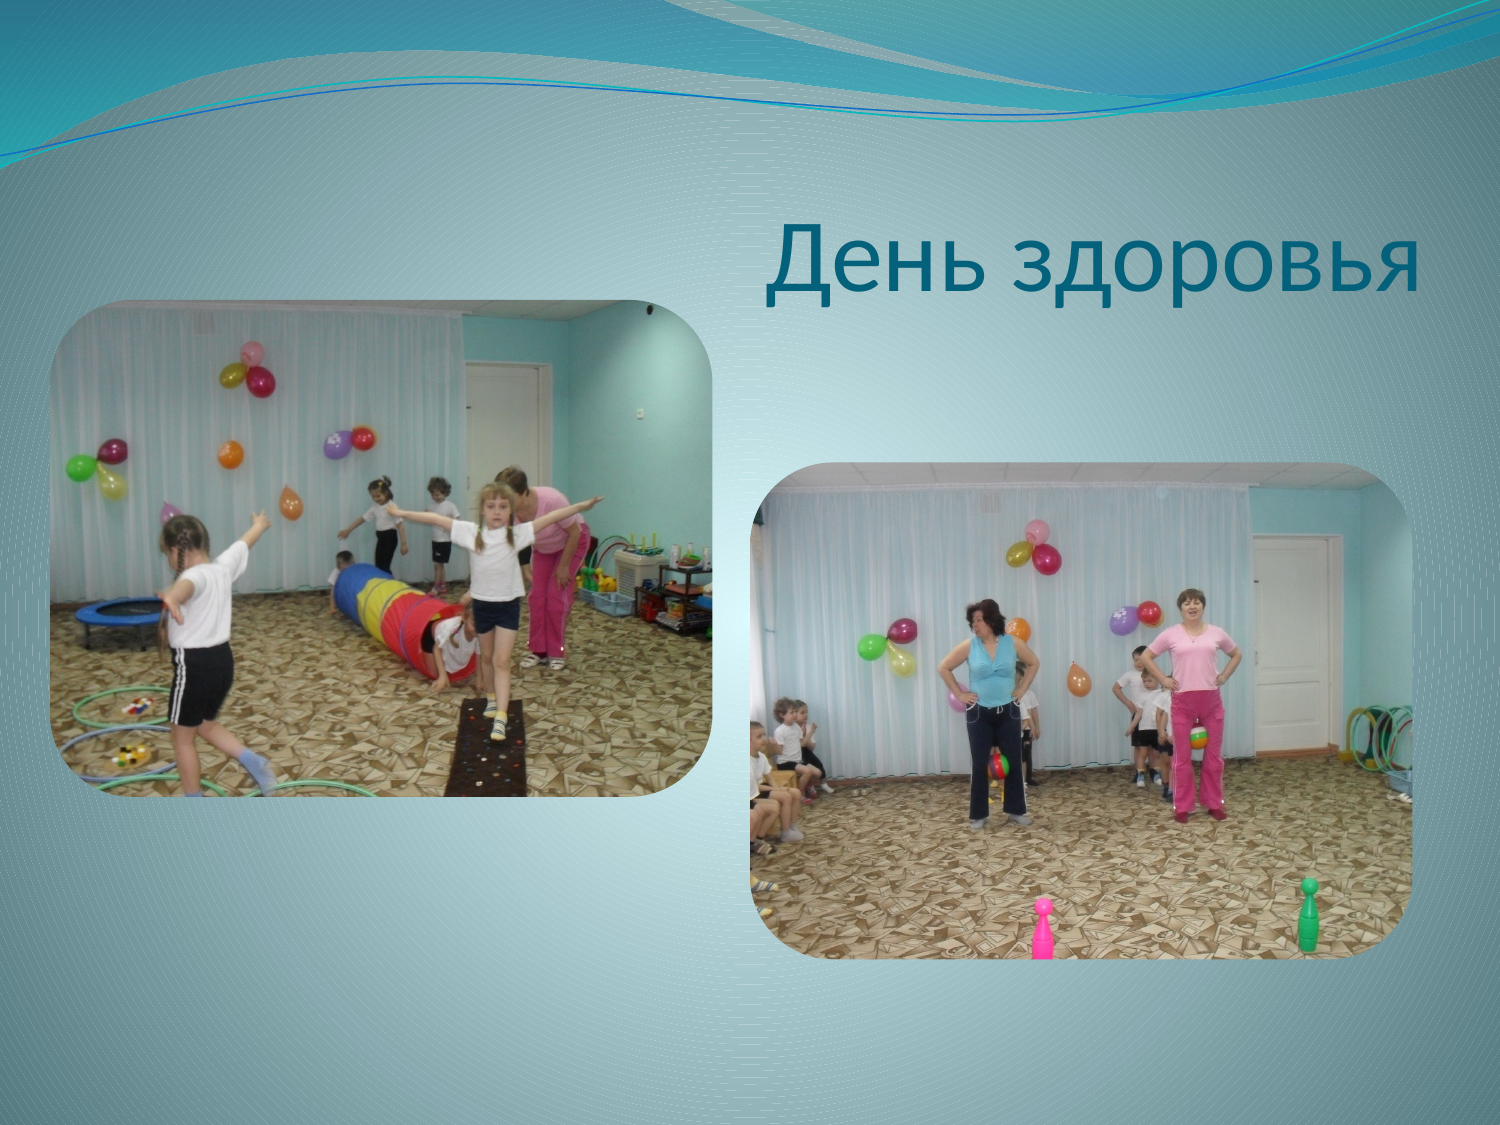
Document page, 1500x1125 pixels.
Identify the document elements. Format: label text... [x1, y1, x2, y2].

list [749, 462, 1413, 960]
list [49, 299, 713, 798]
title День здоровья [75, 45, 1425, 313]
